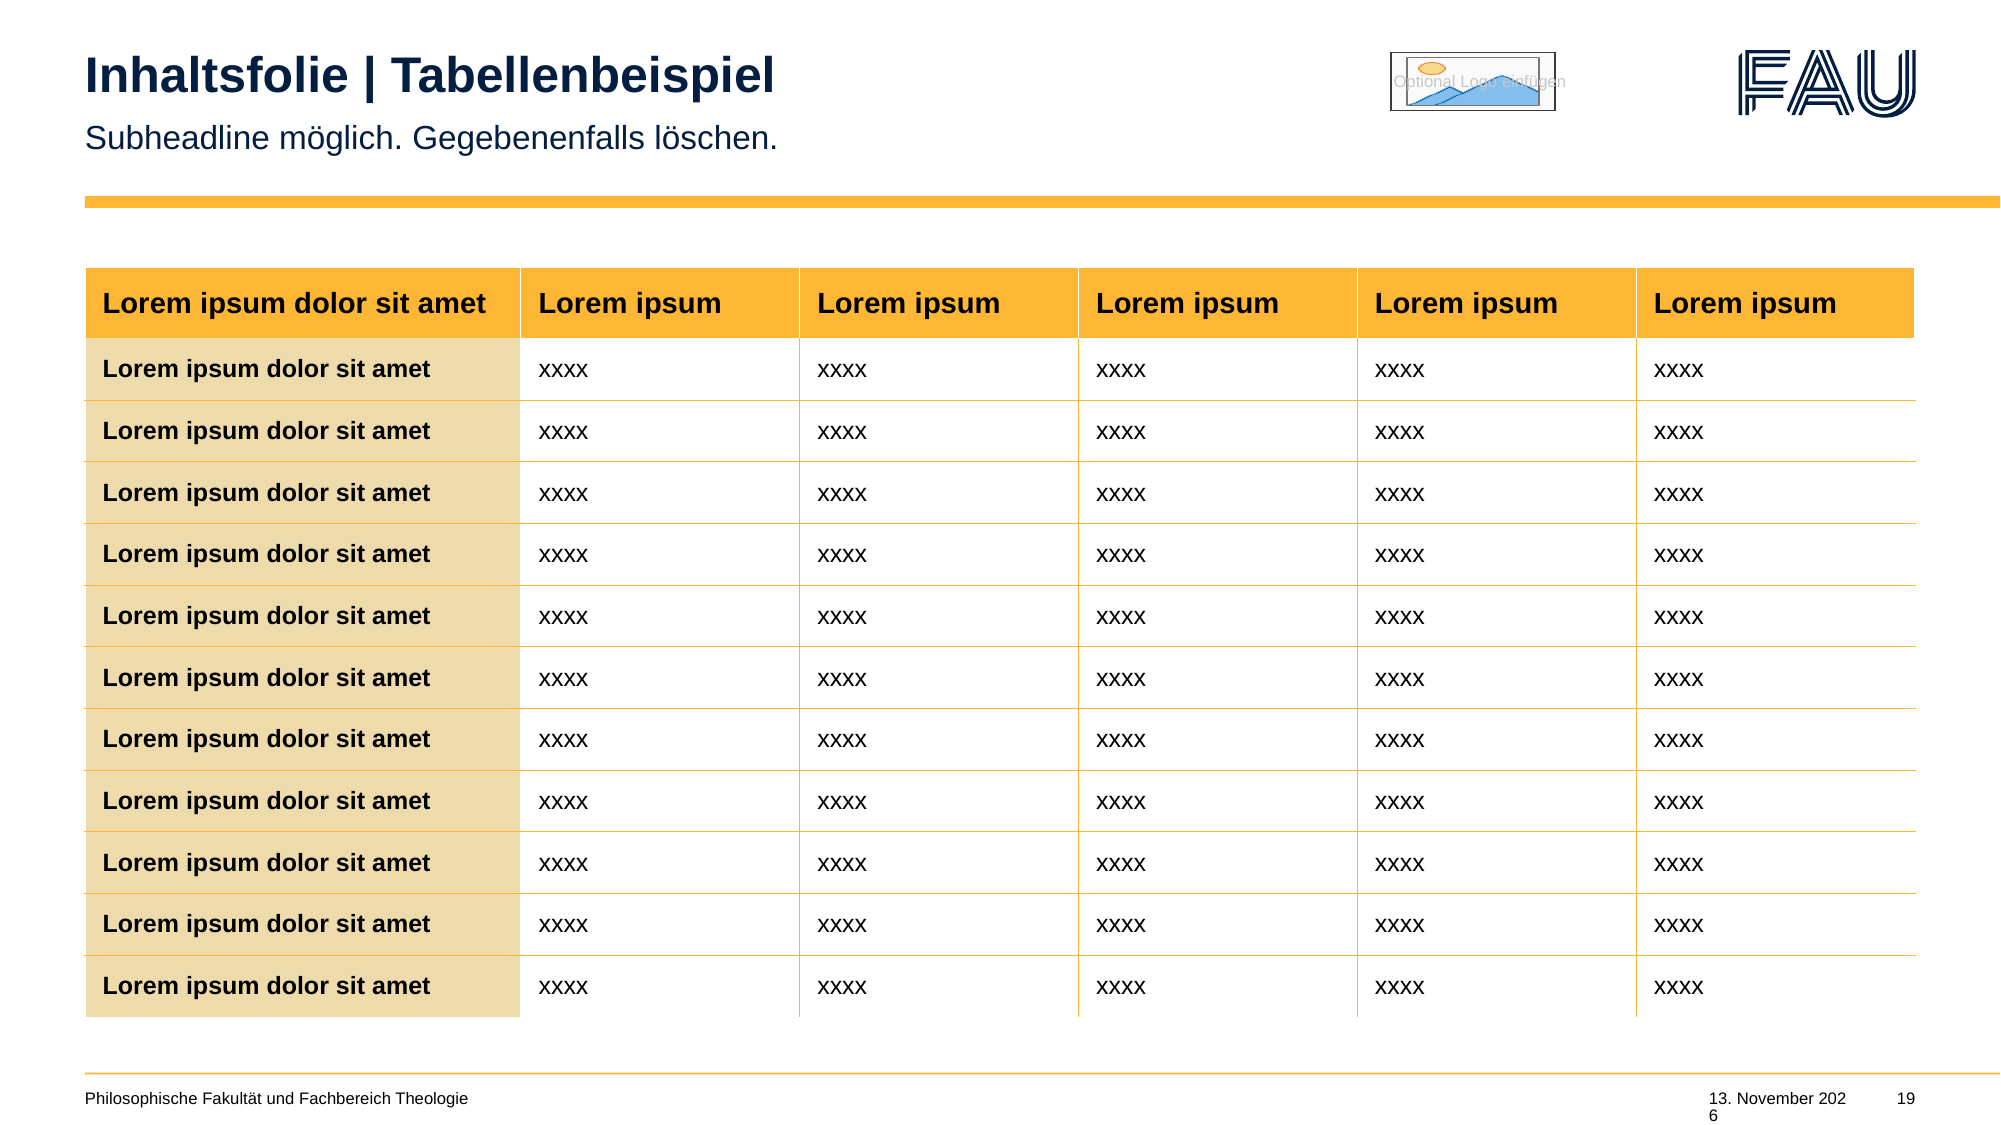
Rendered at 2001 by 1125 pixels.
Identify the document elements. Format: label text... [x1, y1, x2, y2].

table_cell Lorem ipsum dolor sit amet [86, 894, 520, 955]
table_cell xxxx [800, 832, 1078, 893]
table_cell xxxx [800, 401, 1078, 461]
table_cell xxxx [1637, 709, 1914, 770]
table_cell xxxx [522, 401, 799, 461]
table_cell xxxx [522, 832, 799, 893]
table_cell xxxx [1079, 586, 1357, 646]
table_cell xxxx [522, 586, 799, 646]
title Inhaltsfolie | Tabellenbeispiel [85, 49, 1208, 104]
table_header Lorem ipsum [521, 268, 799, 338]
table_cell xxxx [1358, 832, 1636, 893]
table_cell Lorem ipsum dolor sit amet [86, 586, 520, 646]
table_cell xxxx [1637, 462, 1914, 523]
table_cell xxxx [522, 647, 799, 708]
table_cell xxxx [1637, 647, 1914, 708]
table_cell xxxx [1637, 771, 1914, 831]
table_cell Lorem ipsum dolor sit amet [86, 647, 520, 708]
table_cell xxxx [522, 771, 799, 831]
table_cell xxxx [800, 462, 1078, 523]
table_cell Lorem ipsum dolor sit amet [86, 524, 520, 585]
table_header Lorem ipsum dolor sit amet [86, 268, 520, 338]
table_cell xxxx [1637, 832, 1914, 893]
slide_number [1708, 1088, 1849, 1109]
table_cell xxxx [1079, 832, 1357, 893]
table_header Lorem ipsum [1637, 268, 1914, 338]
table_cell xxxx [1079, 338, 1357, 400]
table_cell xxxx [1358, 771, 1636, 831]
table_cell Lorem ipsum dolor sit amet [86, 338, 520, 400]
table_cell xxxx [1358, 338, 1636, 400]
table_cell xxxx [800, 709, 1078, 770]
table_cell xxxx [1358, 524, 1636, 585]
table_cell xxxx [1079, 401, 1357, 461]
table_cell xxxx [1358, 586, 1636, 646]
table_header Lorem ipsum [800, 268, 1078, 338]
slide_number 19 [1883, 1088, 1916, 1109]
table_cell xxxx [1079, 524, 1357, 585]
table_cell xxxx [522, 338, 799, 400]
table_cell xxxx [1358, 894, 1636, 955]
table_cell Lorem ipsum dolor sit amet [86, 956, 520, 1017]
table_cell Lorem ipsum dolor sit amet [86, 832, 520, 893]
table_cell Lorem ipsum dolor sit amet [86, 401, 520, 461]
table_cell xxxx [1358, 956, 1636, 1017]
table_cell xxxx [522, 709, 799, 770]
table_cell xxxx [800, 586, 1078, 646]
table_cell xxxx [1358, 401, 1636, 461]
table_cell xxxx [1637, 401, 1914, 461]
table_cell xxxx [1079, 956, 1357, 1017]
table_cell xxxx [800, 338, 1078, 400]
list Subheadline möglich. Gegebenenfalls löschen. [84, 112, 1208, 154]
table_cell xxxx [1637, 586, 1914, 646]
table_cell Lorem ipsum dolor sit amet [86, 771, 520, 831]
table_cell xxxx [800, 771, 1078, 831]
table_cell xxxx [800, 956, 1078, 1017]
table_cell xxxx [800, 894, 1078, 955]
table_cell xxxx [1079, 709, 1357, 770]
footer Philosophische Fakultät und Fachbereich Theologie [85, 1088, 983, 1109]
table_cell Lorem ipsum dolor sit amet [86, 462, 520, 523]
table_cell xxxx [522, 524, 799, 585]
table_cell Lorem ipsum dolor sit amet [86, 709, 520, 770]
table_cell xxxx [800, 647, 1078, 708]
table_cell xxxx [1637, 894, 1914, 955]
picture [1383, 49, 1562, 113]
table_cell xxxx [1079, 647, 1357, 708]
table_cell xxxx [1637, 524, 1914, 585]
table_header Lorem ipsum [1079, 268, 1357, 338]
table_cell xxxx [1637, 956, 1914, 1017]
table_cell xxxx [522, 956, 799, 1017]
table_cell xxxx [1079, 771, 1357, 831]
table_cell xxxx [522, 894, 799, 955]
table_cell xxxx [1358, 647, 1636, 708]
table_header Lorem ipsum [1358, 268, 1636, 338]
table_cell xxxx [1637, 338, 1914, 400]
table_cell xxxx [1358, 709, 1636, 770]
table_cell xxxx [1079, 894, 1357, 955]
table_cell xxxx [1358, 462, 1636, 523]
table_cell xxxx [1079, 462, 1357, 523]
table_cell xxxx [800, 524, 1078, 585]
table_cell xxxx [522, 462, 799, 523]
